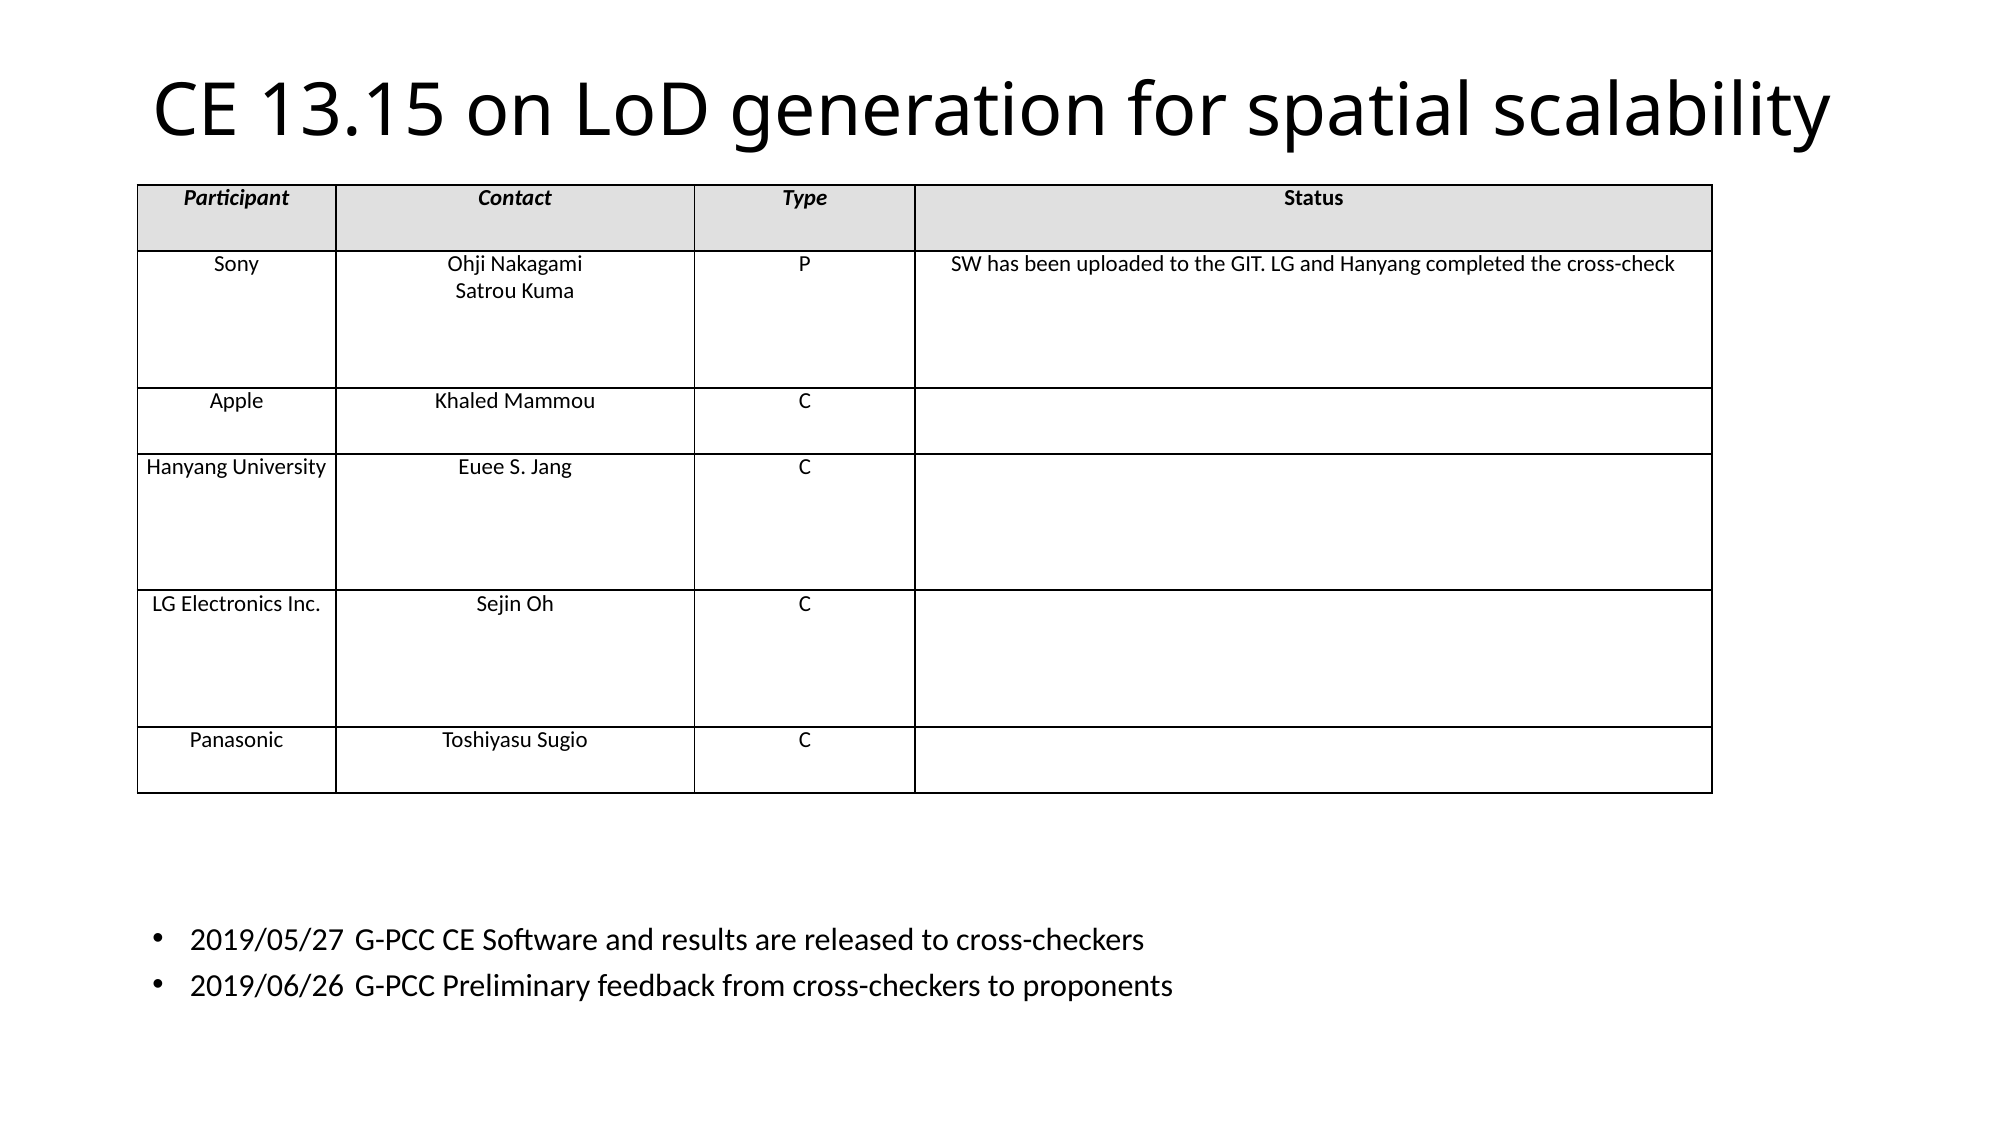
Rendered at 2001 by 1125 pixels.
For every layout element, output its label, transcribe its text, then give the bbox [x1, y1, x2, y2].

table_cell C [695, 389, 914, 453]
table_cell Toshiyasu Sugio [337, 728, 694, 792]
table_cell C [695, 591, 914, 726]
table_cell [916, 455, 1711, 589]
table_cell [916, 389, 1711, 453]
table_cell Euee S. Jang [337, 455, 694, 589]
table_header Type [695, 186, 914, 250]
table_header Status [916, 186, 1711, 250]
table_cell [916, 728, 1711, 792]
table_header Participant [138, 186, 335, 250]
table_cell Sony [138, 252, 335, 387]
table_cell Khaled Mammou [337, 389, 694, 453]
table_cell LG Electronics Inc. [138, 591, 335, 726]
text_box 2019/05/27 G-PCC CE Software and results are released to cross-checkers 2019/06/26 G-PCC Preliminary feedback from cross-checkers to proponents [137, 914, 1863, 1014]
table_cell C [695, 728, 914, 792]
table_cell C [695, 455, 914, 589]
table_cell SW has been uploaded to the GIT. LG and Hanyang completed the cross-check [916, 252, 1711, 387]
table_cell Apple [138, 389, 335, 453]
table_cell Ohji Nakagami Satrou Kuma [337, 252, 694, 387]
table_cell [916, 591, 1711, 726]
table_cell Hanyang University [138, 455, 335, 589]
table_cell P [695, 252, 914, 387]
table_cell Panasonic [138, 728, 335, 792]
table_cell Sejin Oh [337, 591, 694, 726]
title CE 13.15 on LoD generation for spatial scalability [137, 38, 1863, 185]
table_header Contact [337, 186, 694, 250]
